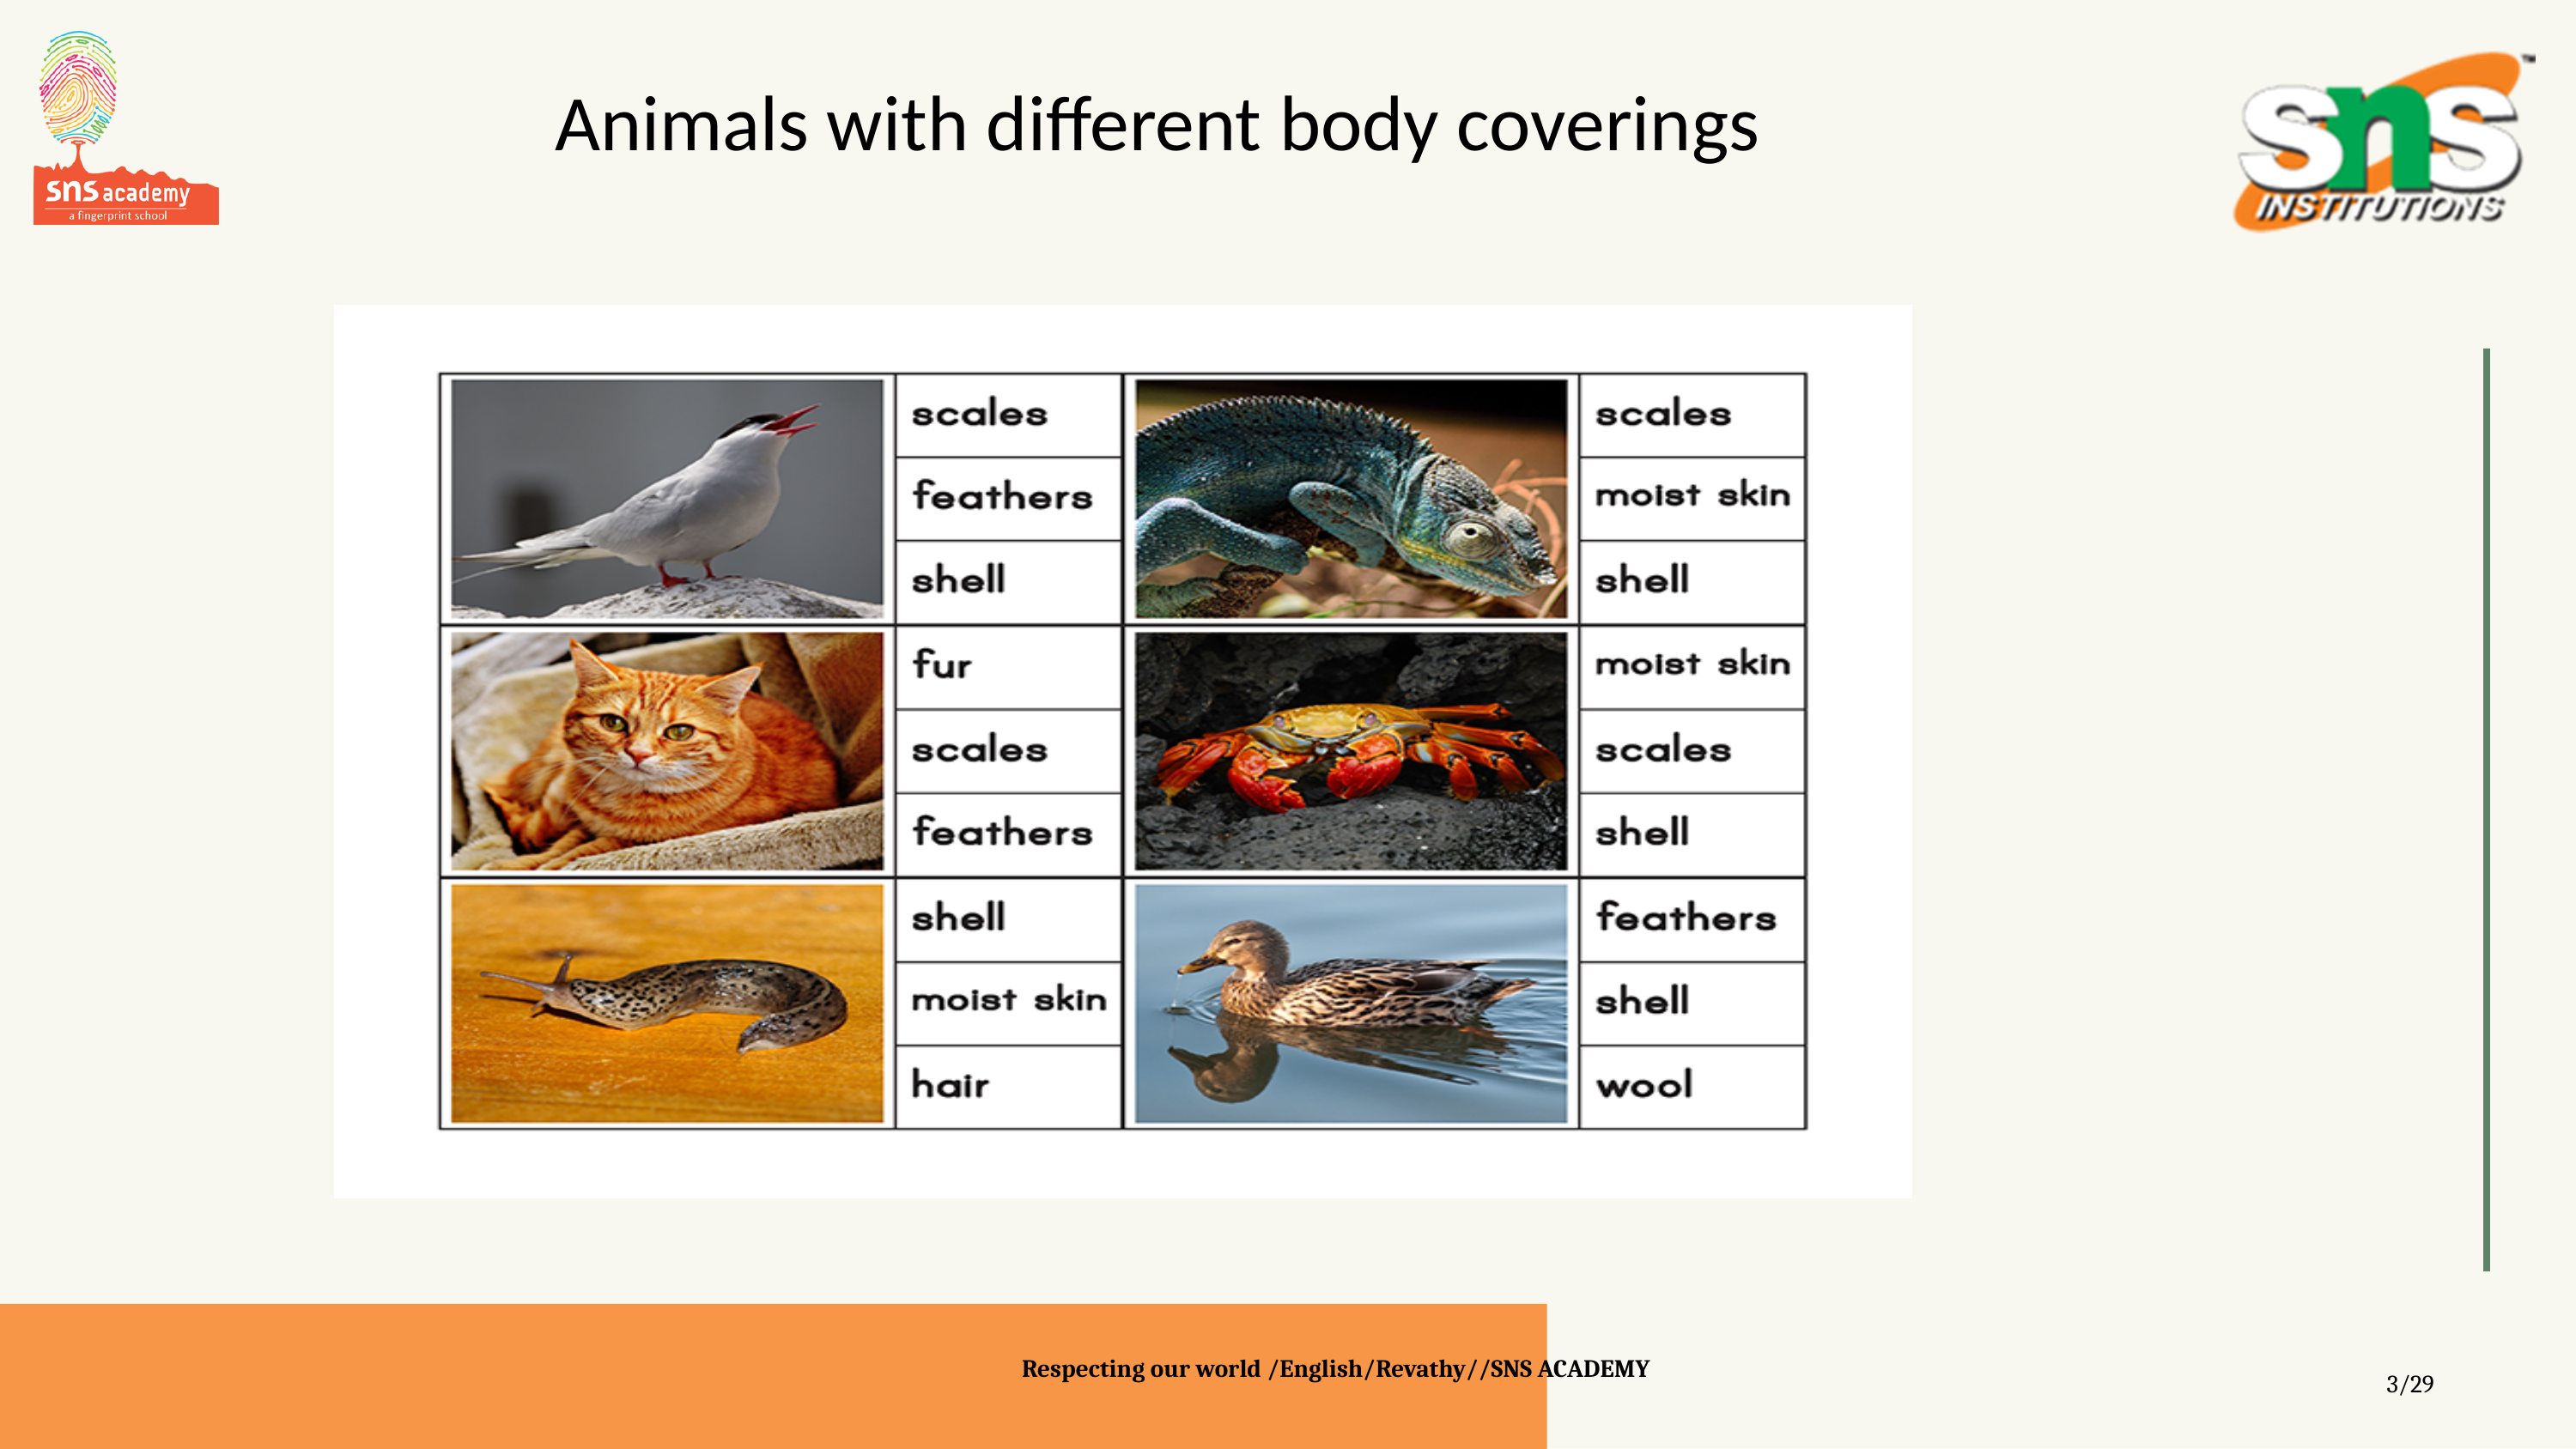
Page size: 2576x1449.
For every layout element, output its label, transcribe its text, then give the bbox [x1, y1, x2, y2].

picture [2233, 50, 2536, 233]
text_box [0, 1303, 1547, 1449]
picture [33, 31, 219, 225]
slide_number 3/29 [2146, 1357, 2447, 1410]
text_box [2483, 349, 2490, 1272]
picture [334, 305, 1912, 1198]
footer Respecting our world /English/Revathy//SNS ACADEMY [837, 1355, 1836, 1410]
title Animals with different body coverings [305, 39, 2012, 200]
